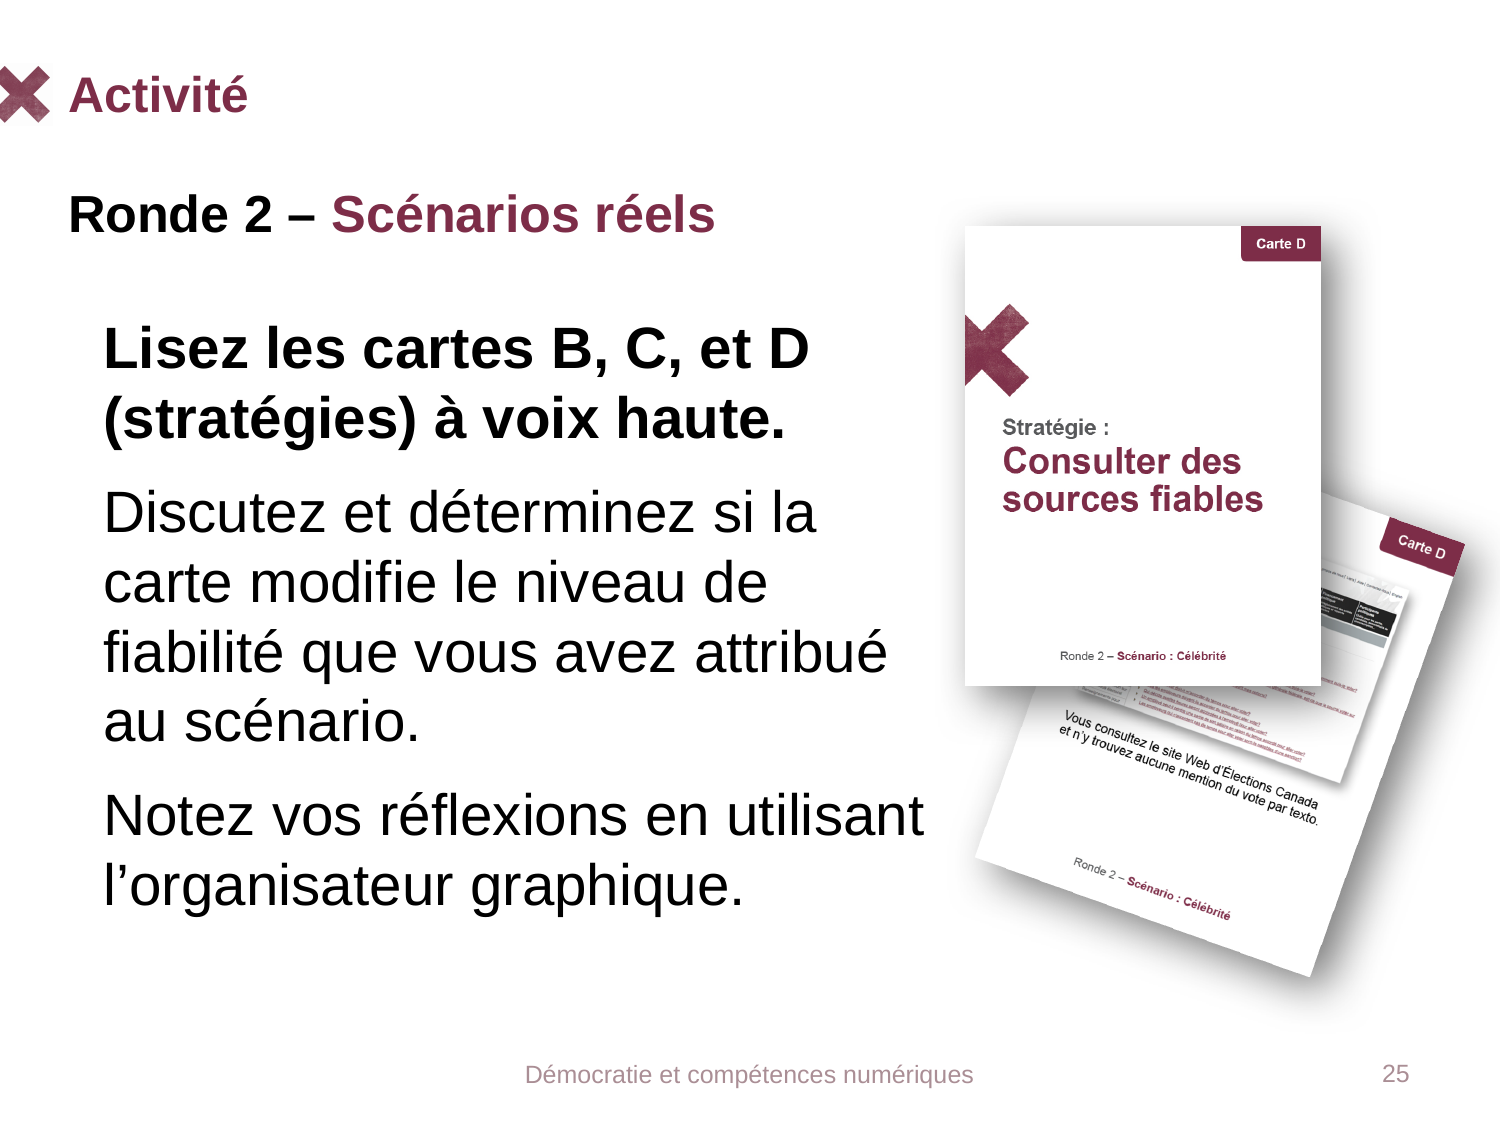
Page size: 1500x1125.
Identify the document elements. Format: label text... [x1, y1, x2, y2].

slide_number 25 [1074, 1042, 1425, 1103]
picture [964, 225, 1464, 977]
picture [0, 63, 53, 126]
title Activité [53, 54, 1425, 233]
text_box Lisez les cartes B, C, et D (stratégies) à voix haute. Discutez et déterminez si la carte modifie le niveau de fiabilité que vous avez attribué au scénario. Notez vos réflexions en utilisant l’organisateur graphique. [88, 302, 968, 1043]
footer Démocratie et compétences numériques [501, 1043, 999, 1104]
text_box Ronde 2 – Scénarios réels [53, 172, 1412, 265]
